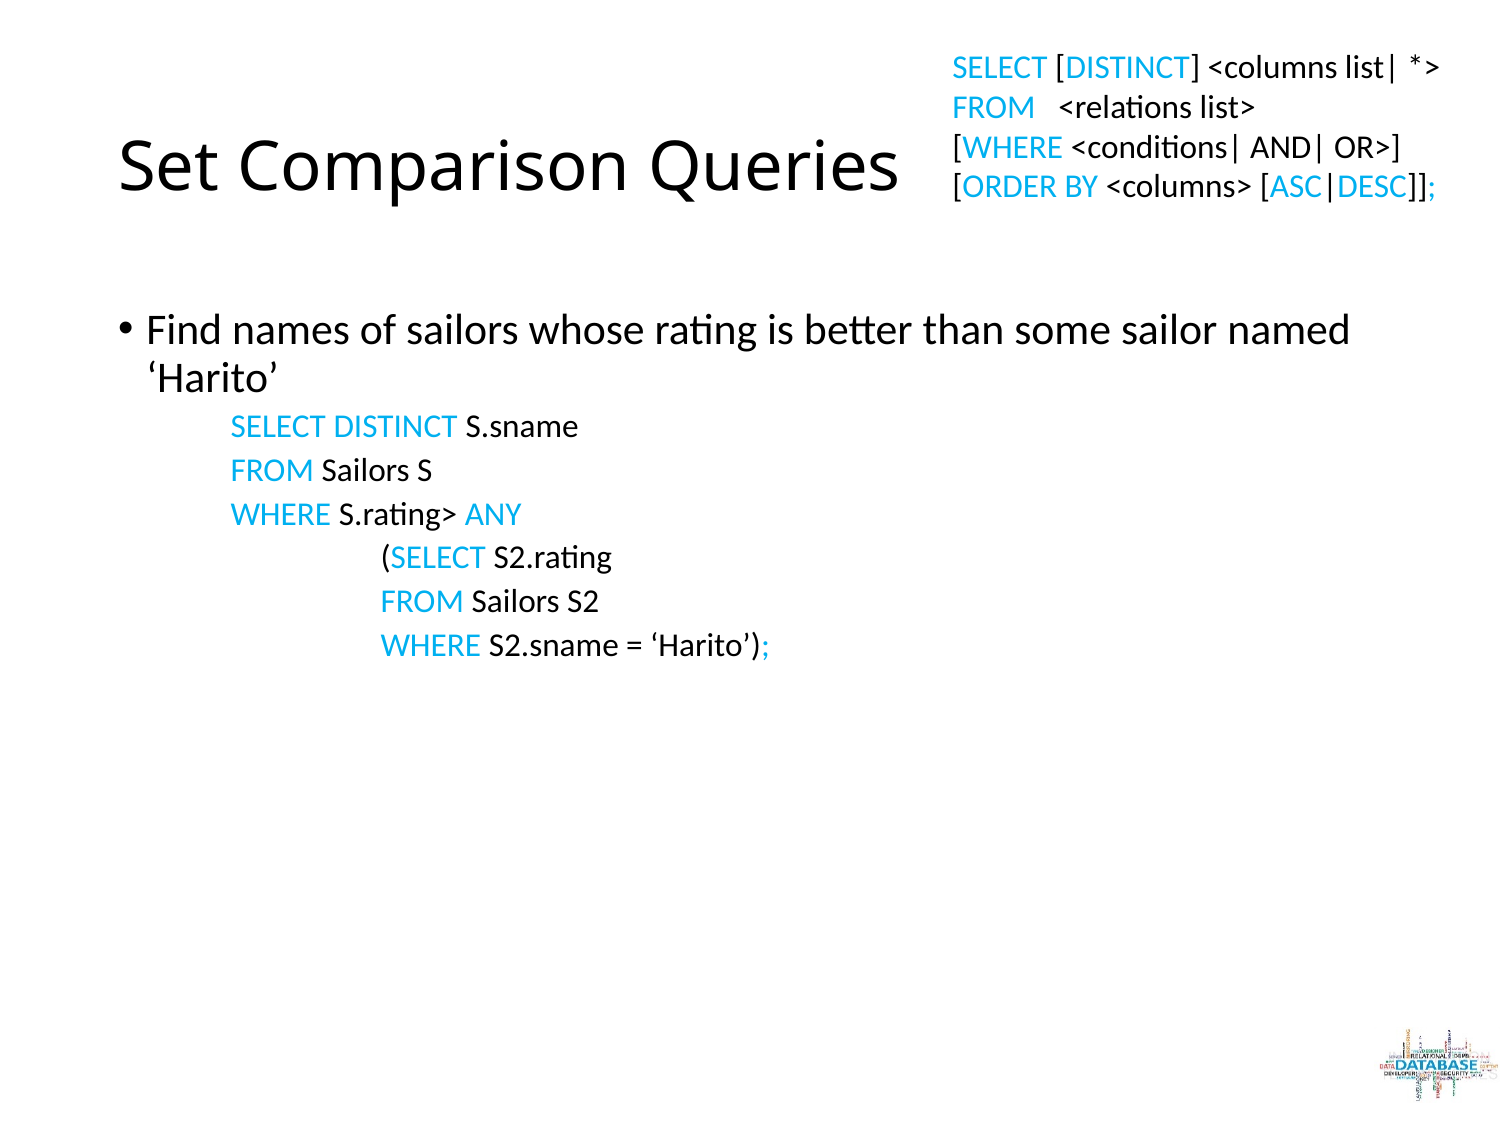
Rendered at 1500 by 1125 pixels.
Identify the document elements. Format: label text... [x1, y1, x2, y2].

title Set Comparison Queries [103, 59, 1397, 278]
picture [1374, 1027, 1500, 1103]
list Find names of sailors whose rating is better than some sailor named ‘Harito’ SELECT DISTINCT S.sname FROM Sailors S WHERE S.rating> ANY (SELECT S2.rating FROM Sailors S2 WHERE S2.sname = ‘Harito’); [103, 299, 1397, 1014]
text_box SELECT [DISTINCT] <columns list| *> FROM <relations list> [WHERE <conditions| AND| OR>] [ORDER BY <columns> [ASC|DESC]]; [825, 37, 1468, 240]
